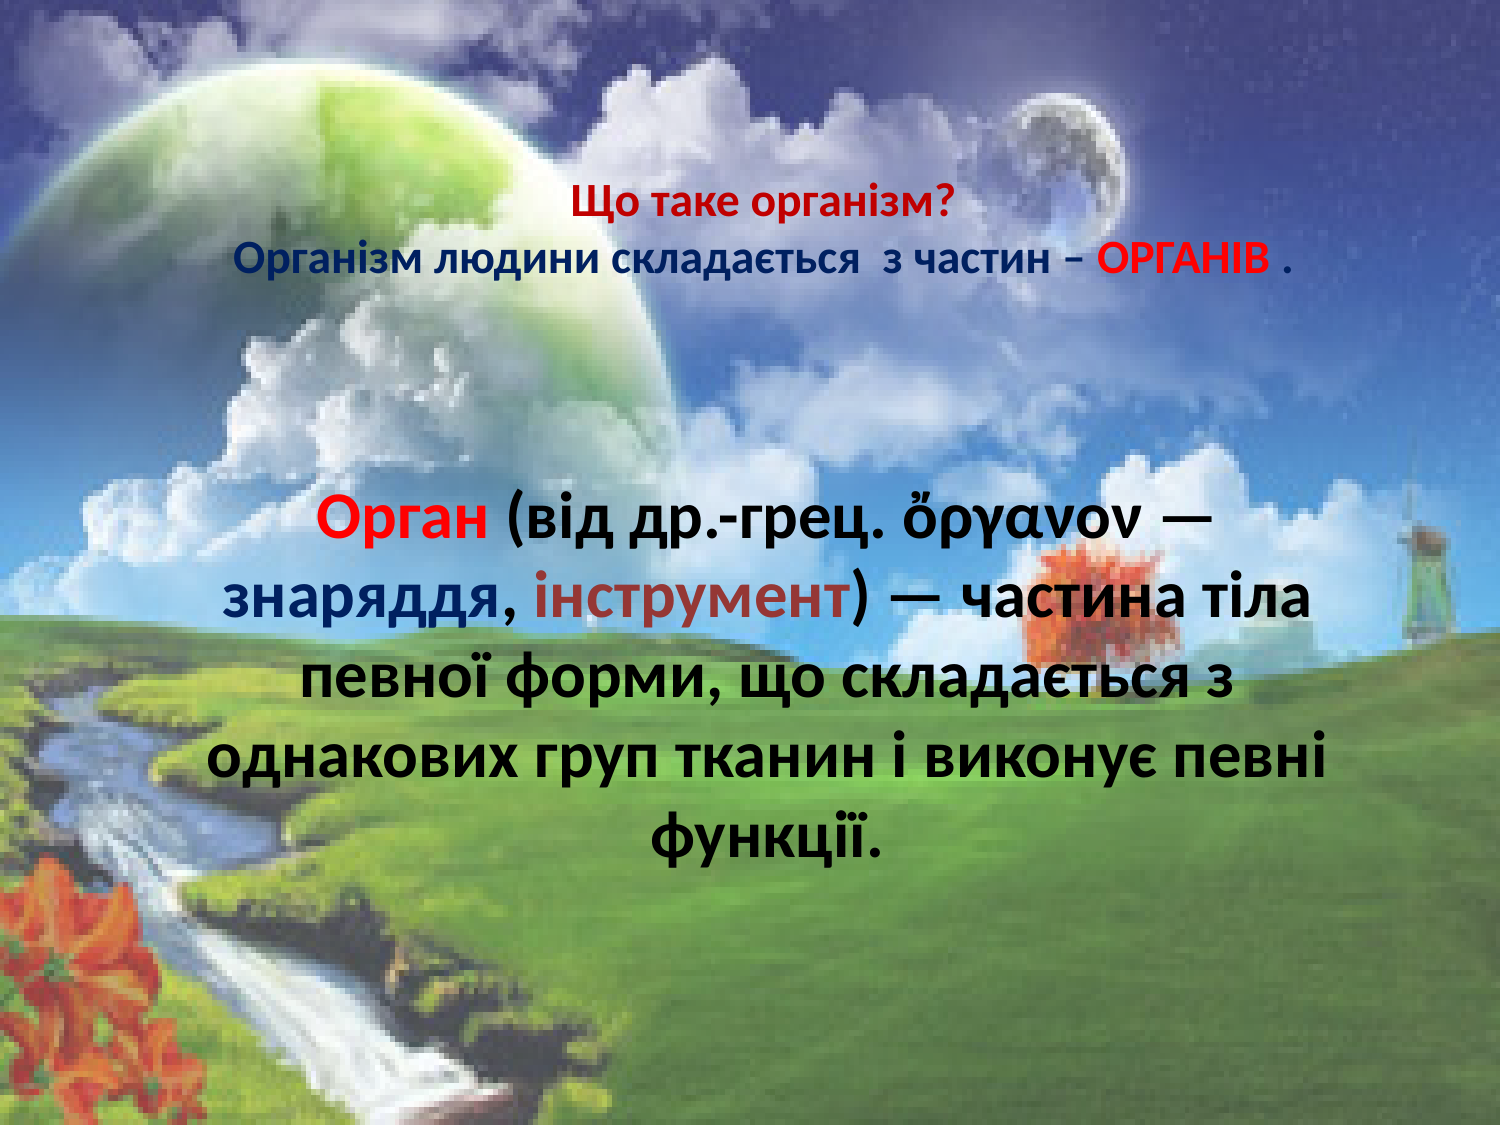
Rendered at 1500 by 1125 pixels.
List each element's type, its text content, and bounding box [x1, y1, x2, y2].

text_box Орган (від др.-грец. ὄργανον — знаряддя, інструмент) — частина тіла певної форми, що складається з однакових груп тканин і виконує певні функції. [147, 463, 1388, 879]
title Що таке організм? Організм людини складається з частин – ОРГАНІВ . [88, 160, 1439, 349]
